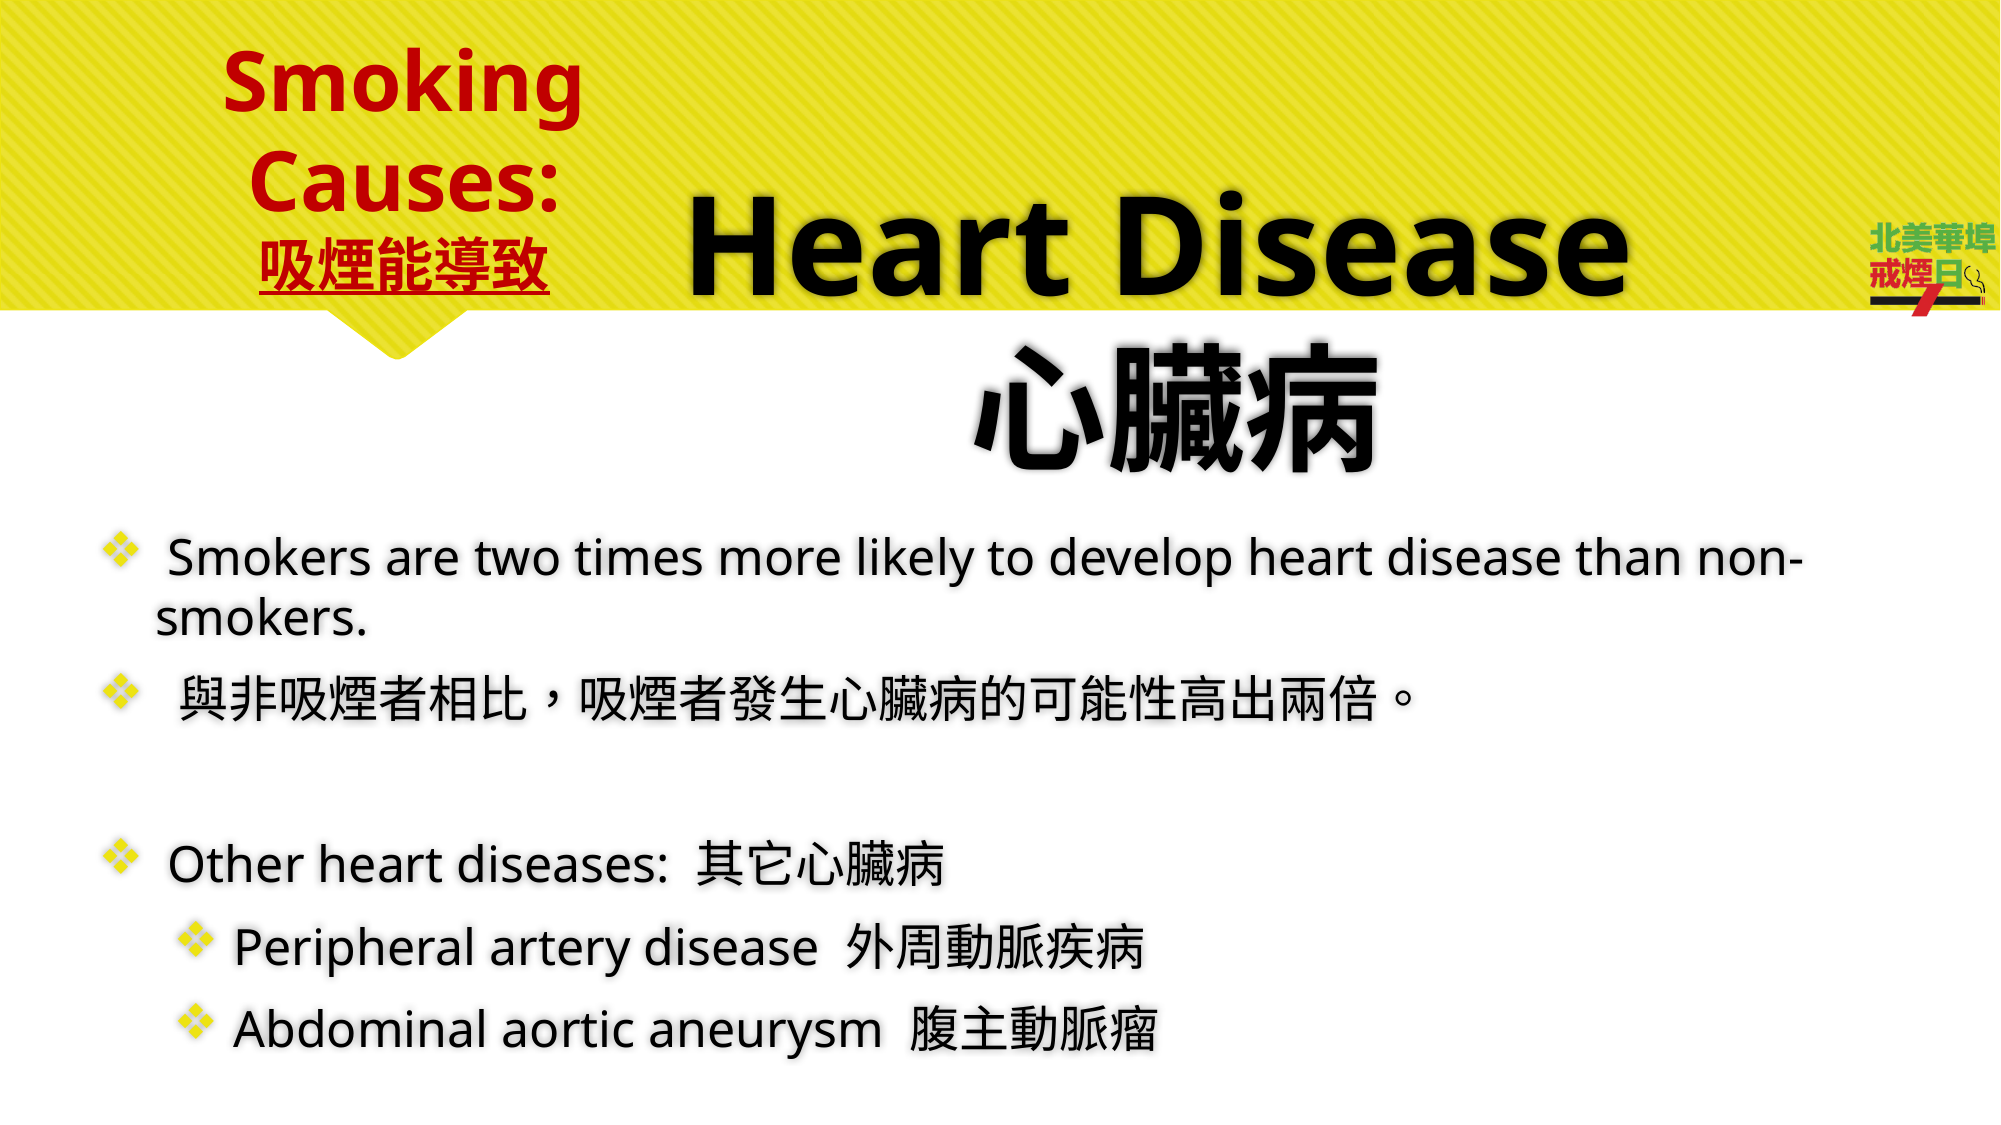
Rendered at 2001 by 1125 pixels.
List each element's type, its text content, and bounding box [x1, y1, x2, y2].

list Smokers are two times more likely to develop heart disease than non-smokers. 與非吸煙者相比，吸煙者發生心臟病的可能性高出兩倍。 Other heart diseases: 其它心臟病 Peripheral artery disease 外周動脈疾病 Abdominal aortic aneurysm 腹主動脈瘤 [83, 493, 1925, 1090]
picture [1863, 218, 2000, 322]
text_box Smoking Causes: 吸煙能導致 [143, 20, 666, 306]
text_box Heart Disease 心臟病 [595, 10, 1757, 496]
